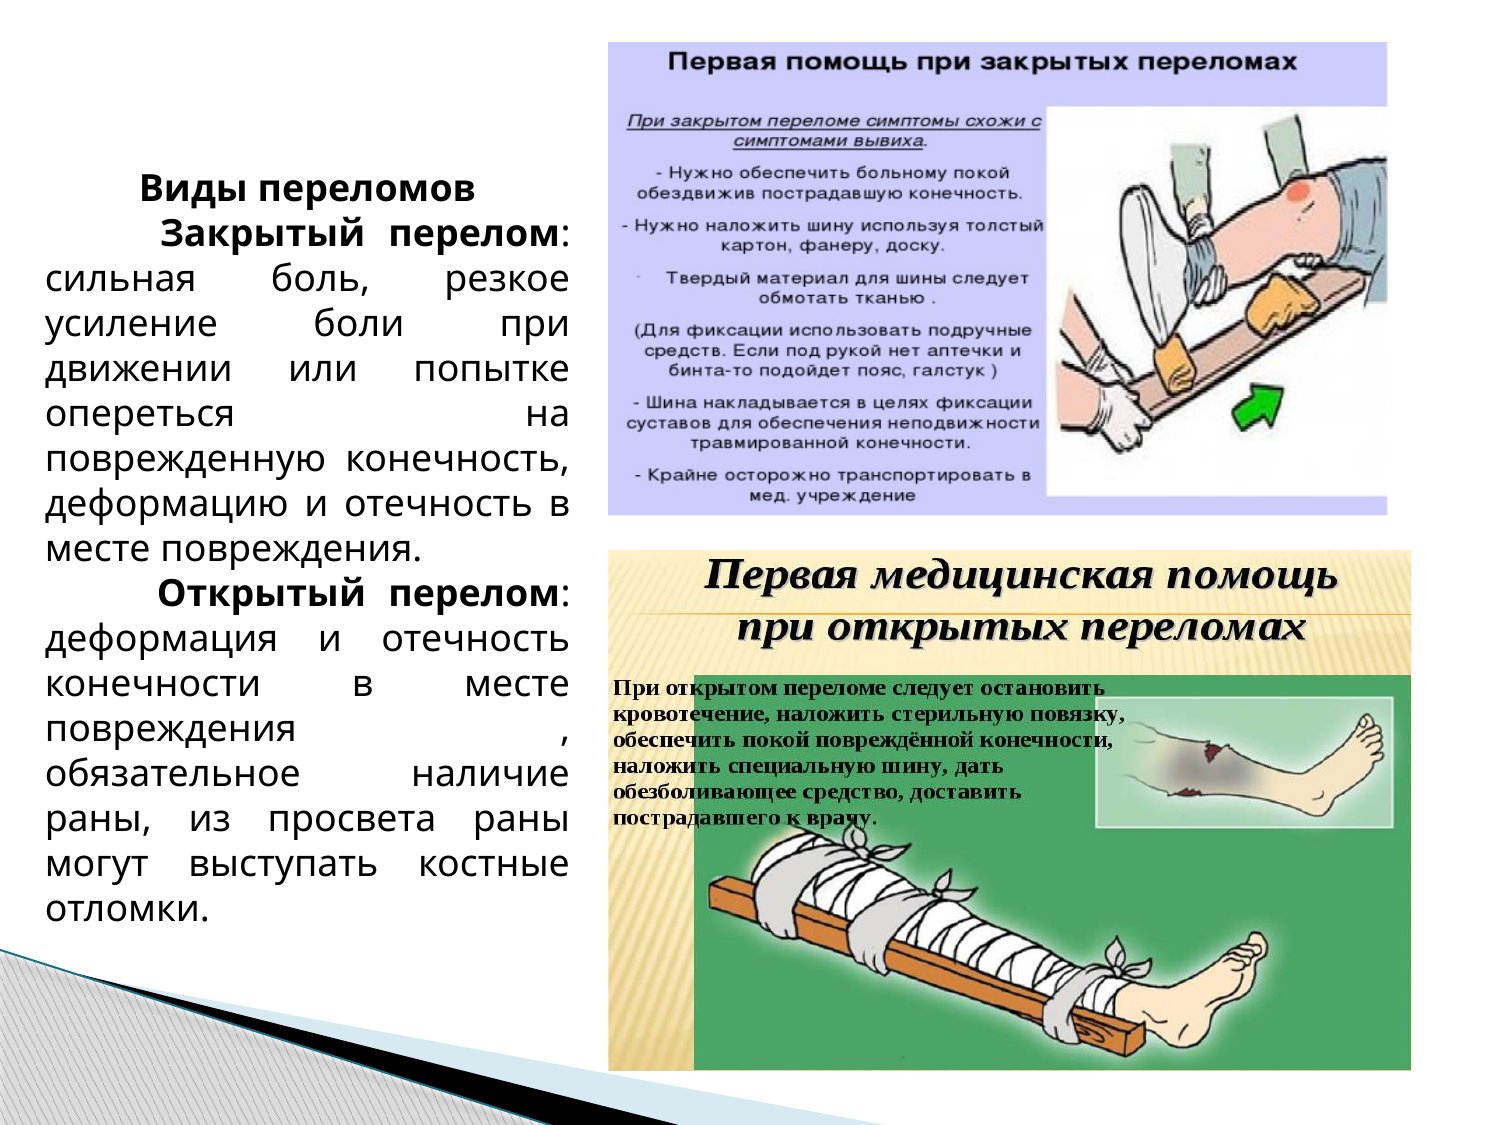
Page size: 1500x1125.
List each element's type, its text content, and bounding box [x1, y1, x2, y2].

picture [608, 42, 1389, 516]
picture [607, 550, 1412, 1071]
text_box Виды переломов Закрытый перелом: сильная боль, резкое усиление боли при движении или попытке опереться на поврежденную конечность, деформацию и отечность в месте повреждения. Открытый перелом: деформация и отечность конечности в месте повреждения , обязательное наличие раны, из просвета раны могут выступать костные отломки. [30, 156, 586, 937]
